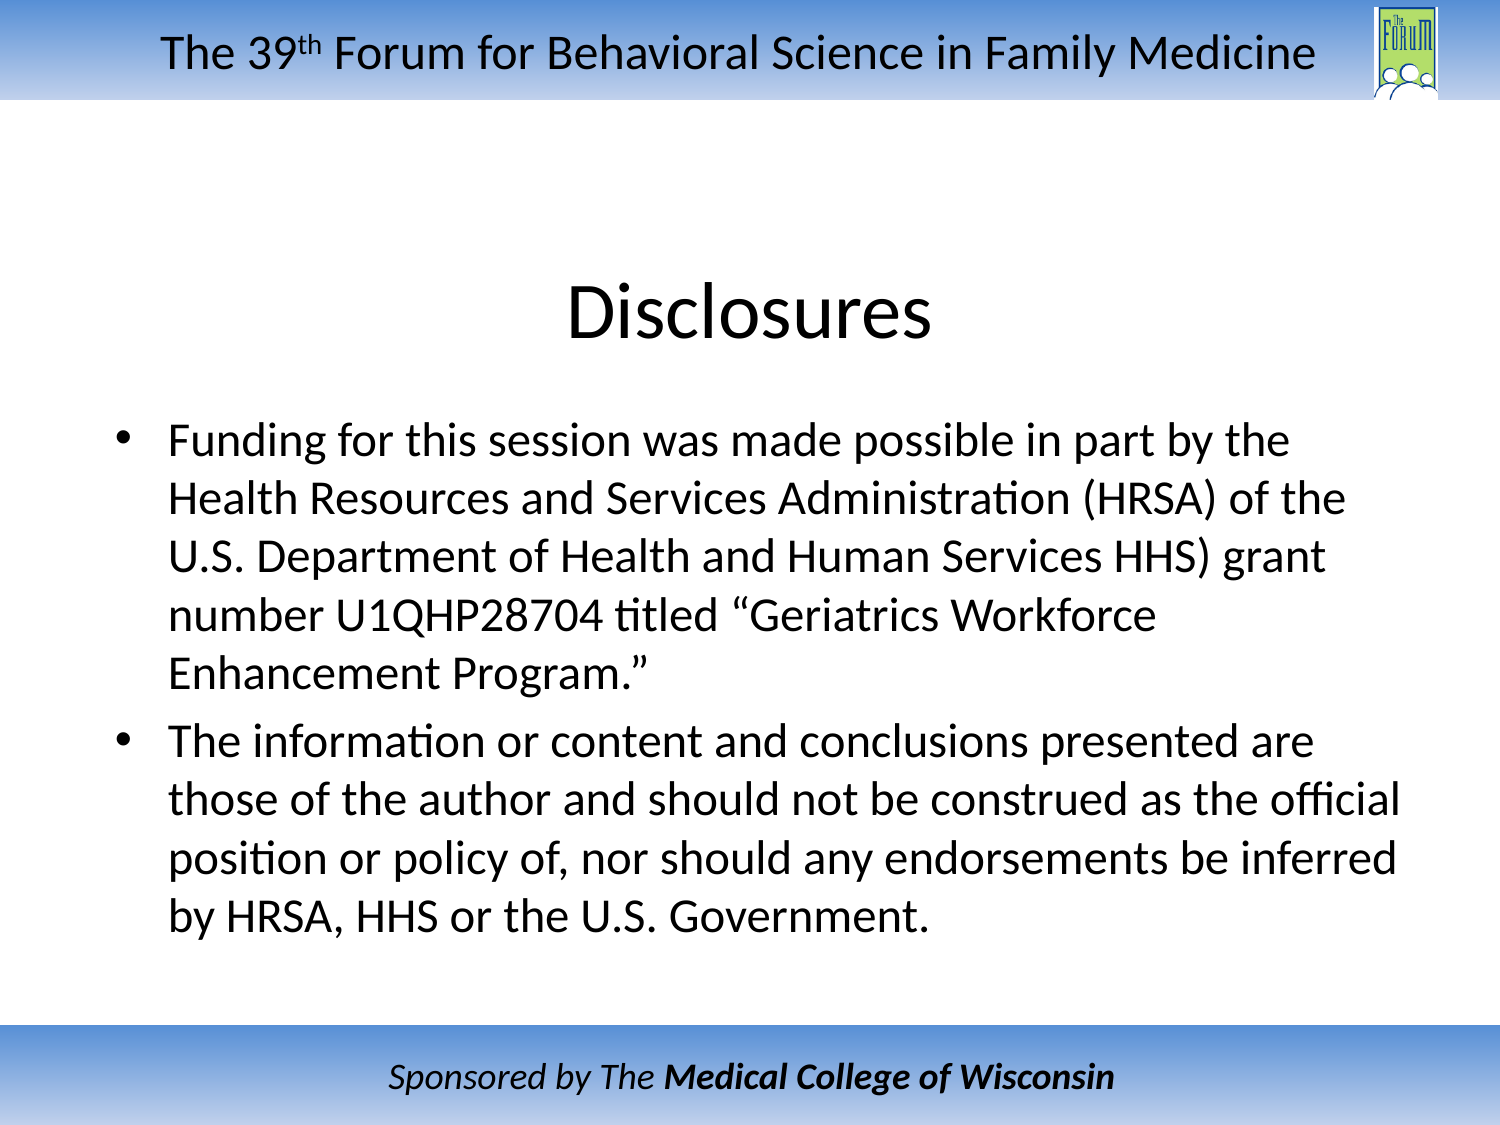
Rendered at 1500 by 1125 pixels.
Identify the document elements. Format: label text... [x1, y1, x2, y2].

list Funding for this session was made possible in part by the Health Resources and Services Administration (HRSA) of the U.S. Department of Health and Human Services HHS) grant number U1QHP28704 titled “Geriatrics Workforce Enhancement Program.” The information or content and conclusions presented are those of the author and should not be construed as the official position or policy of, nor should any endorsements be inferred by HRSA, HHS or the U.S. Government. [99, 399, 1425, 963]
title Disclosures [75, 249, 1425, 363]
picture [1374, 7, 1438, 100]
